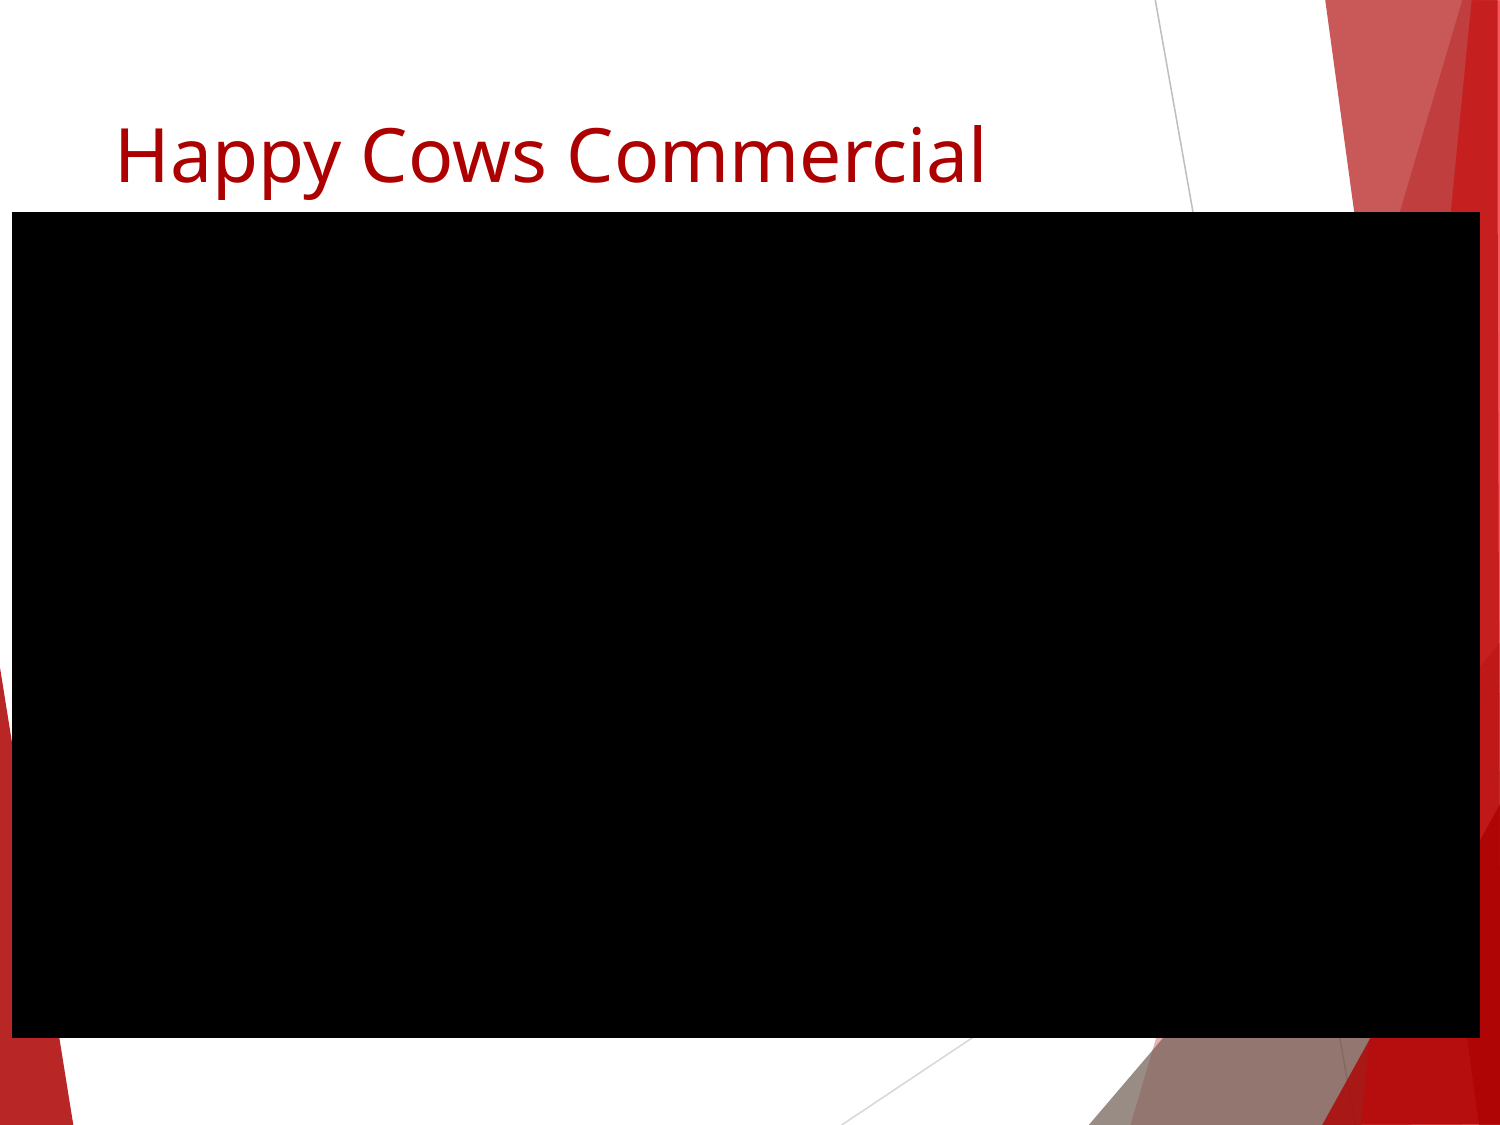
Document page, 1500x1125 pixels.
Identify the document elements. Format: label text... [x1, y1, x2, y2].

title Happy Cows Commercial [99, 99, 1142, 210]
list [12, 212, 1480, 1038]
